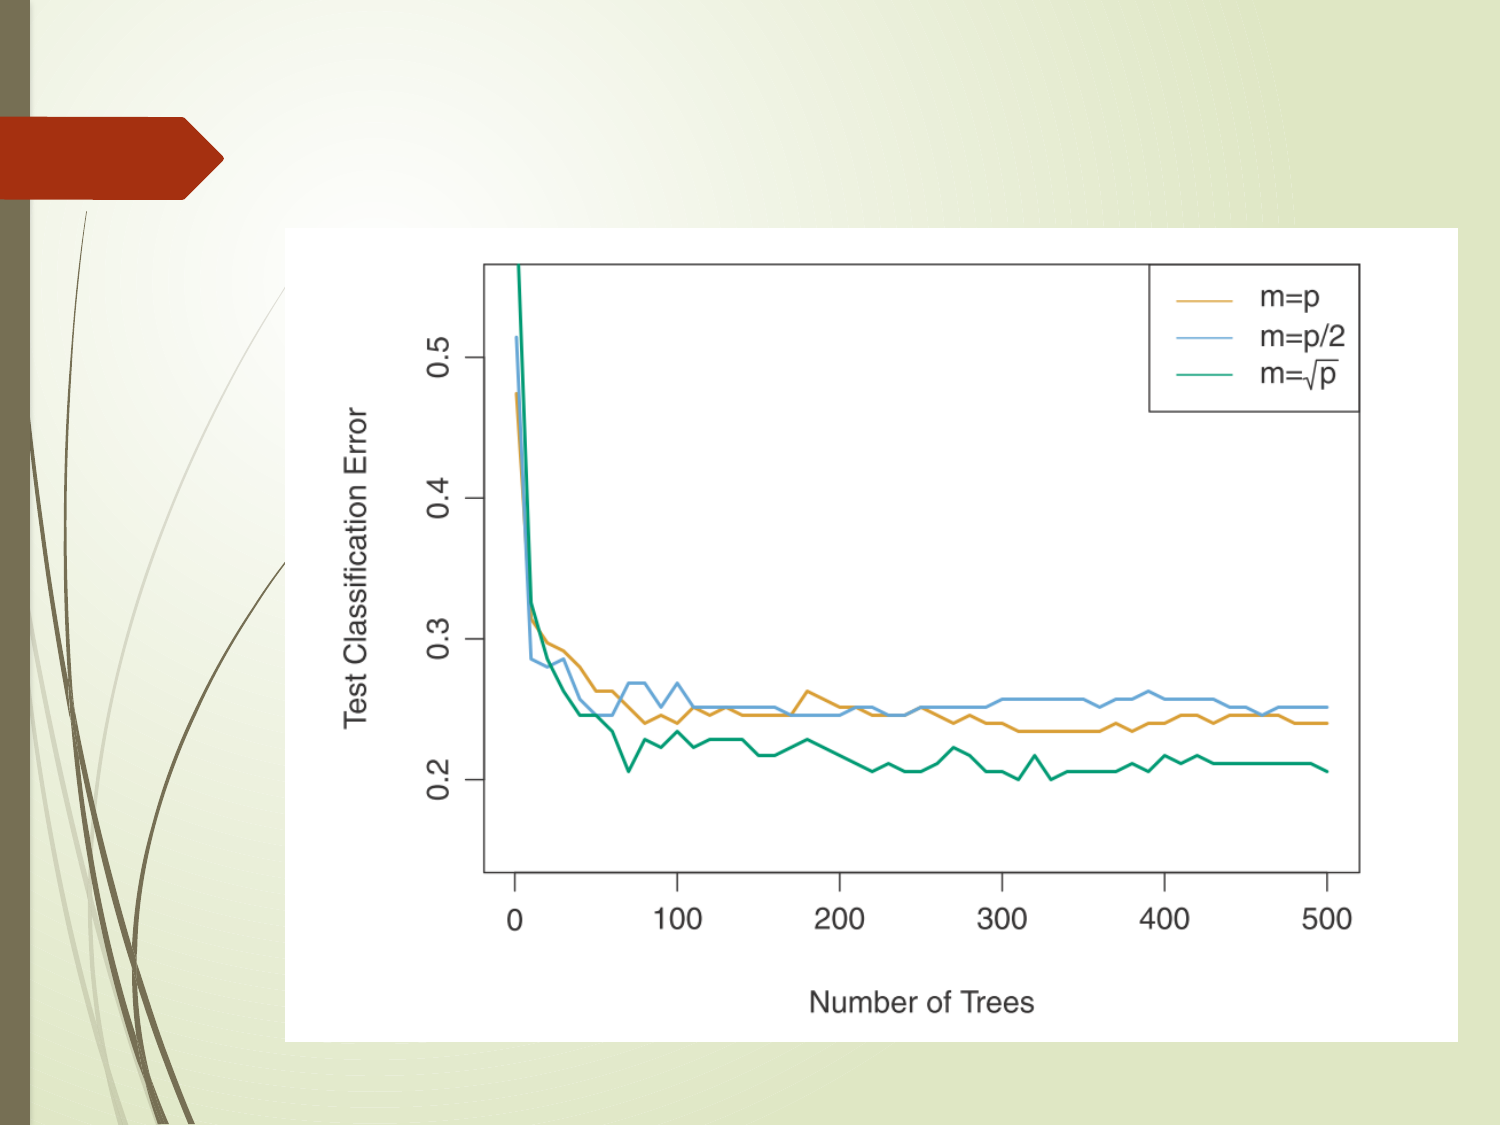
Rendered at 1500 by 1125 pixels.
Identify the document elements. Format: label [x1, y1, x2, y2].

list [284, 228, 1458, 1042]
